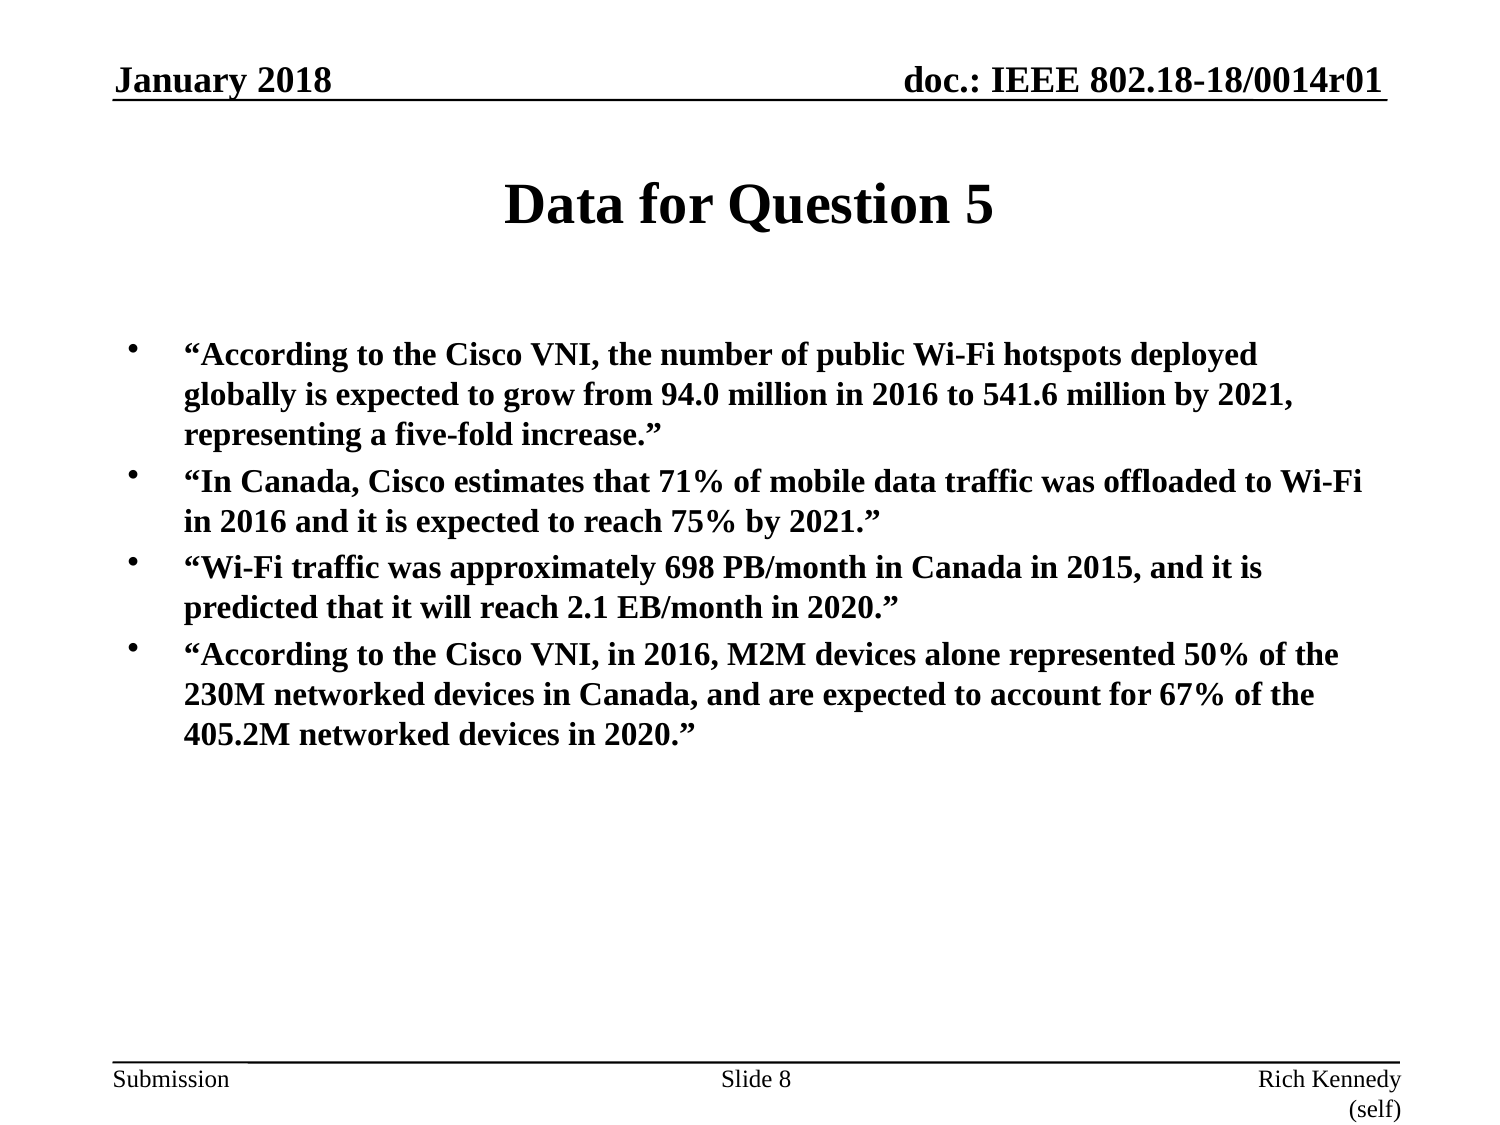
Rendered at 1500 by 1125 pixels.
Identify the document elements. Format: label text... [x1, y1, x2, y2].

footer Rich Kennedy (self) [1206, 1061, 1402, 1093]
slide_number Slide 8 [712, 1061, 800, 1093]
list “According to the Cisco VNI, the number of public Wi-Fi hotspots deployed globally is expected to grow from 94.0 million in 2016 to 541.6 million by 2021, representing a five-fold increase.” “In Canada, Cisco estimates that 71% of mobile data traffic was offloaded to Wi-Fi in 2016 and it is expected to reach 75% by 2021.” “Wi-Fi traffic was approximately 698 PB/month in Canada in 2015, and it is predicted that it will reach 2.1 EB/month in 2020.” “According to the Cisco VNI, in 2016, M2M devices alone represented 50% of the 230M networked devices in Canada, and are expected to account for 67% of the 405.2M networked devices in 2020.” [112, 324, 1388, 1000]
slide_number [114, 54, 335, 101]
title Data for Question 5 [112, 112, 1388, 288]
